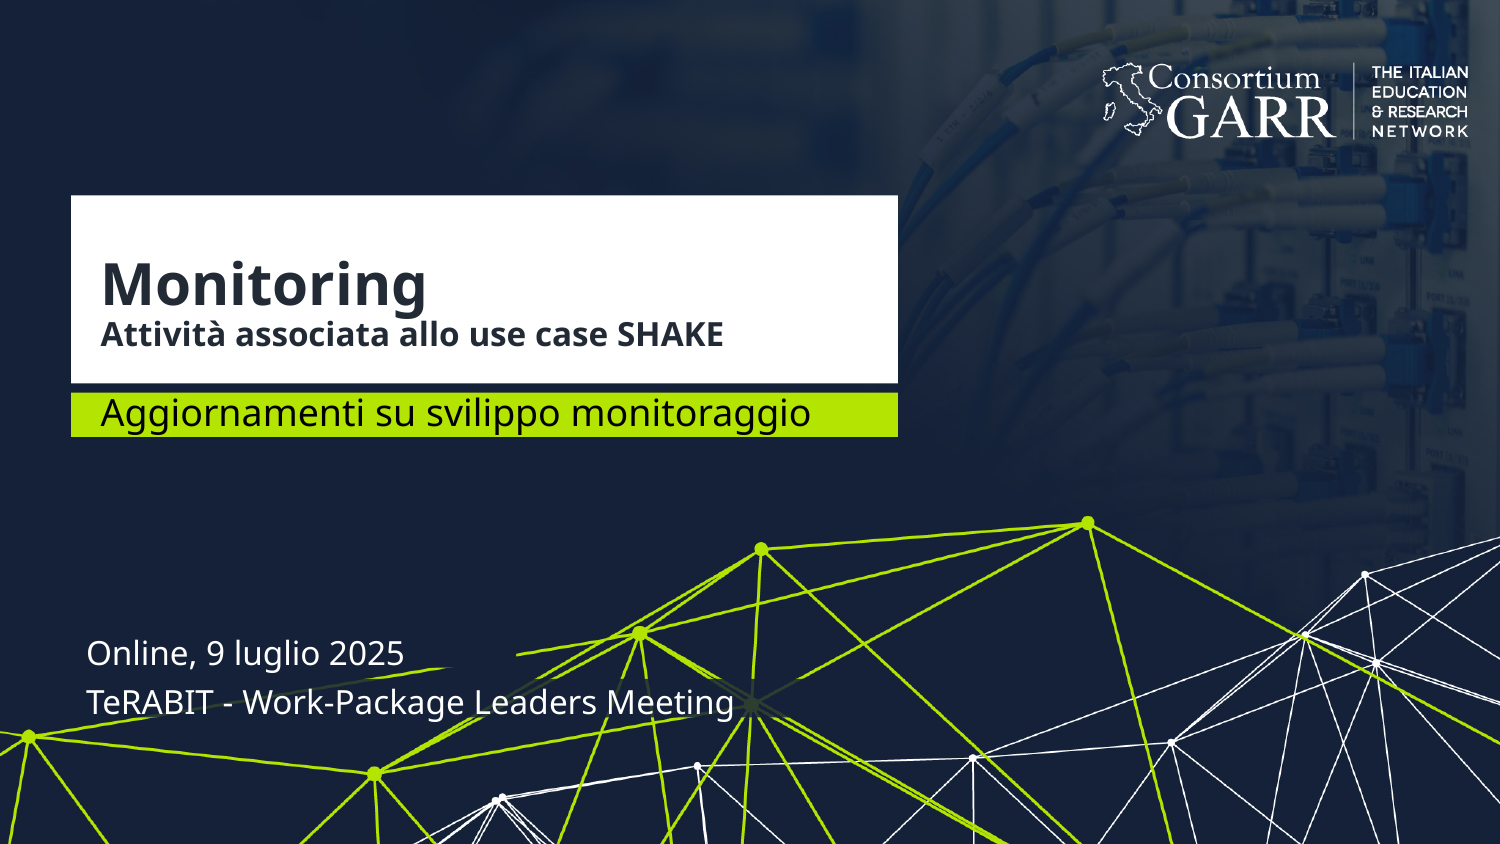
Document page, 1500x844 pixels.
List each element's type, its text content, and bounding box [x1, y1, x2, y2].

subtitle Aggiornamenti su svilippo monitoraggio [71, 392, 898, 437]
list Online, 9 luglio 2025 [71, 629, 517, 668]
list TeRABIT - Work-Package Leaders Meeting [71, 678, 807, 718]
title Monitoring Attività associata allo use case SHAKE [70, 194, 899, 384]
picture [0, 0, 1500, 844]
